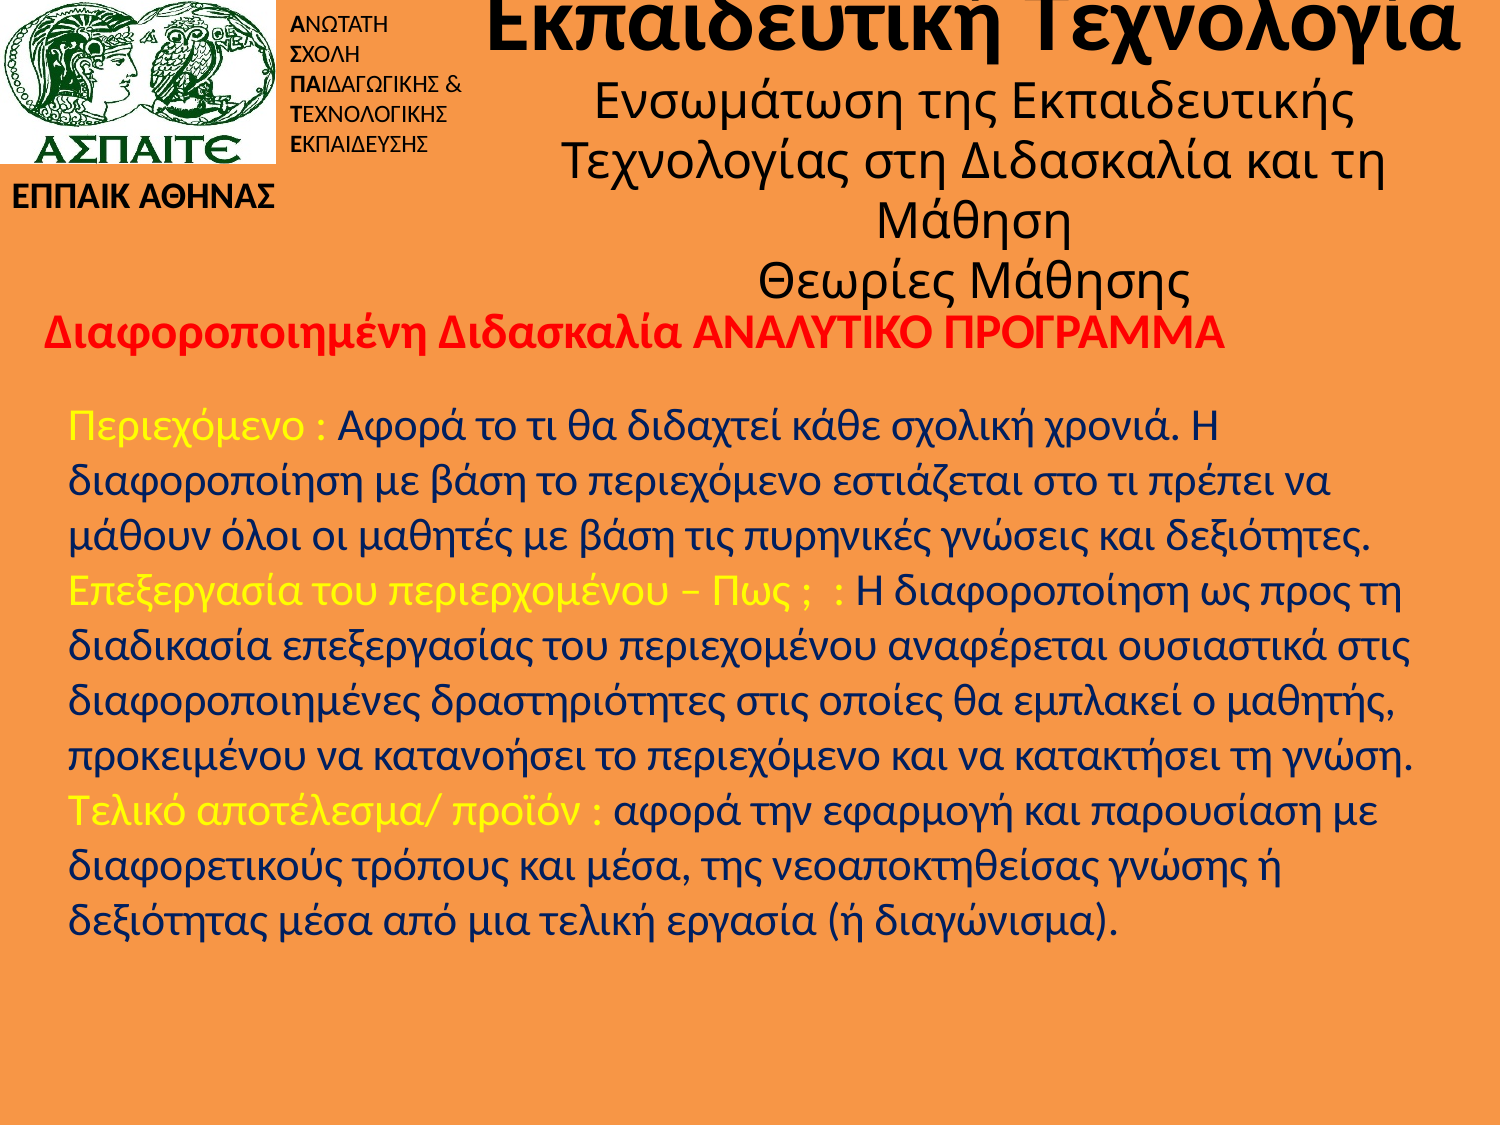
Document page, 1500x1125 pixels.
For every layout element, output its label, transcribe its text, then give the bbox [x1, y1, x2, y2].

text_box ΕΠΠΑΙΚ ΑΘΗΝΑΣ [0, 163, 291, 223]
text_box Περιεχόμενο : Αφορά το τι θα διδαχτεί κάθε σχολική χρονιά. Η διαφοροποίηση με βάση το περιεχόμενο εστιάζεται στο τι πρέπει να μάθουν όλοι οι μαθητές με βάση τις πυρηνικές γνώσεις και δεξιότητες. Επεξεργασία του περιερχομένου – Πως ; : Η διαφοροποίηση ως προς τη διαδικασία επεξεργασίας του περιεχομένου αναφέρεται ουσιαστικά στις διαφοροποιημένες δραστηριότητες στις οποίες θα εμπλακεί ο μαθητής, προκειμένου να κατανοήσει το περιεχόμενο και να κατακτήσει τη γνώση. Τελικό αποτέλεσμα/ προϊόν : αφορά την εφαρμογή και παρουσίαση με διαφορετικούς τρόπους και μέσα, της νεοαποκτηθείσας γνώσης ή δεξιότητας μέσα από μια τελική εργασία (ή διαγώνισμα). [53, 387, 1436, 952]
title Εκπαιδευτική Τεχνολογία Ενσωμάτωση της Εκπαιδευτικής Τεχνολογίας στη Διδασκαλία και τη Μάθηση Θεωρίες Μάθησης [466, 0, 1483, 268]
text_box ΑΝΩΤΑΤΗ ΣΧΟΛΗ ΠΑΙΔΑΓΩΓΙΚΗΣ & ΤΕΧΝΟΛΟΓΙΚΗΣ ΕΚΠΑΙΔΕΥΣΗΣ [276, 0, 491, 165]
text_box Διαφοροποιημένη Διδασκαλία ΑΝΑΛΥΤΙΚΟ ΠΡΟΓΡΑΜΜΑ [29, 290, 1436, 366]
picture [0, 0, 276, 164]
